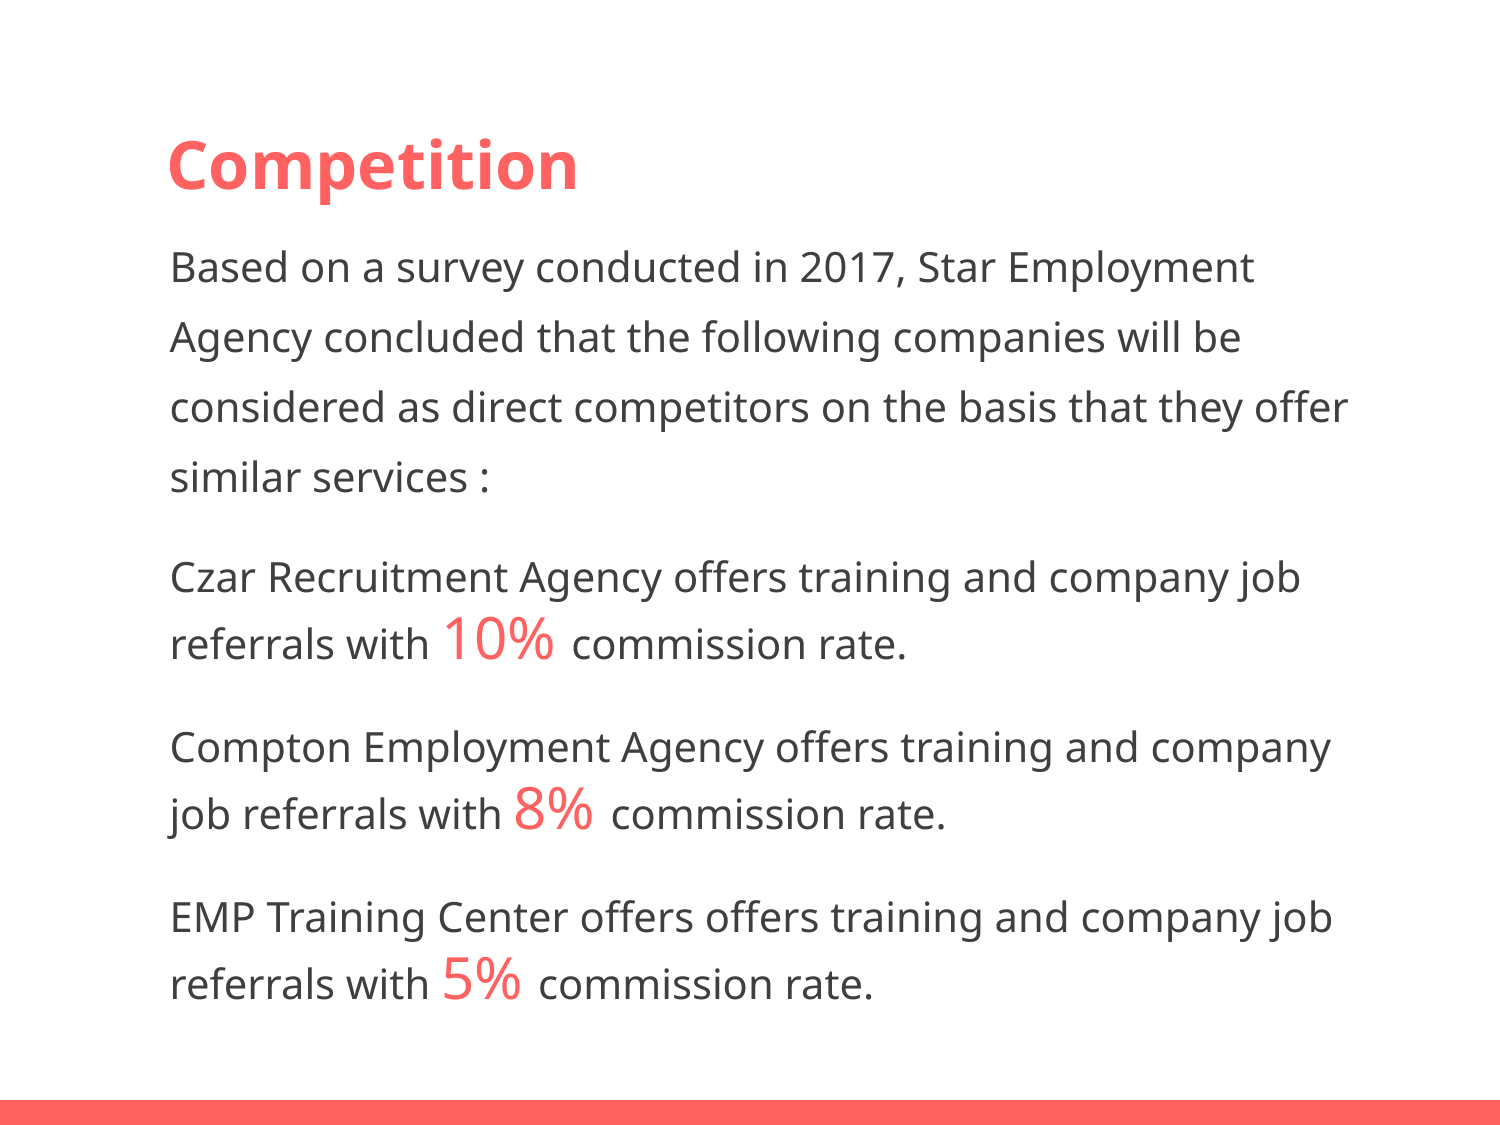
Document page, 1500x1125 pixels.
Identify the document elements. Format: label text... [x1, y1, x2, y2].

text_box Competition [151, 115, 636, 212]
text_box [0, 1100, 1500, 1125]
text_box Based on a survey conducted in 2017, Star Employment Agency concluded that the following companies will be considered as direct competitors on the basis that they offer similar services : Czar Recruitment Agency offers training and company job referrals with 10% commission rate. Compton Employment Agency offers training and company job referrals with 8% commission rate. EMP Training Center offers offers training and company job referrals with 5% commission rate. [154, 213, 1386, 936]
